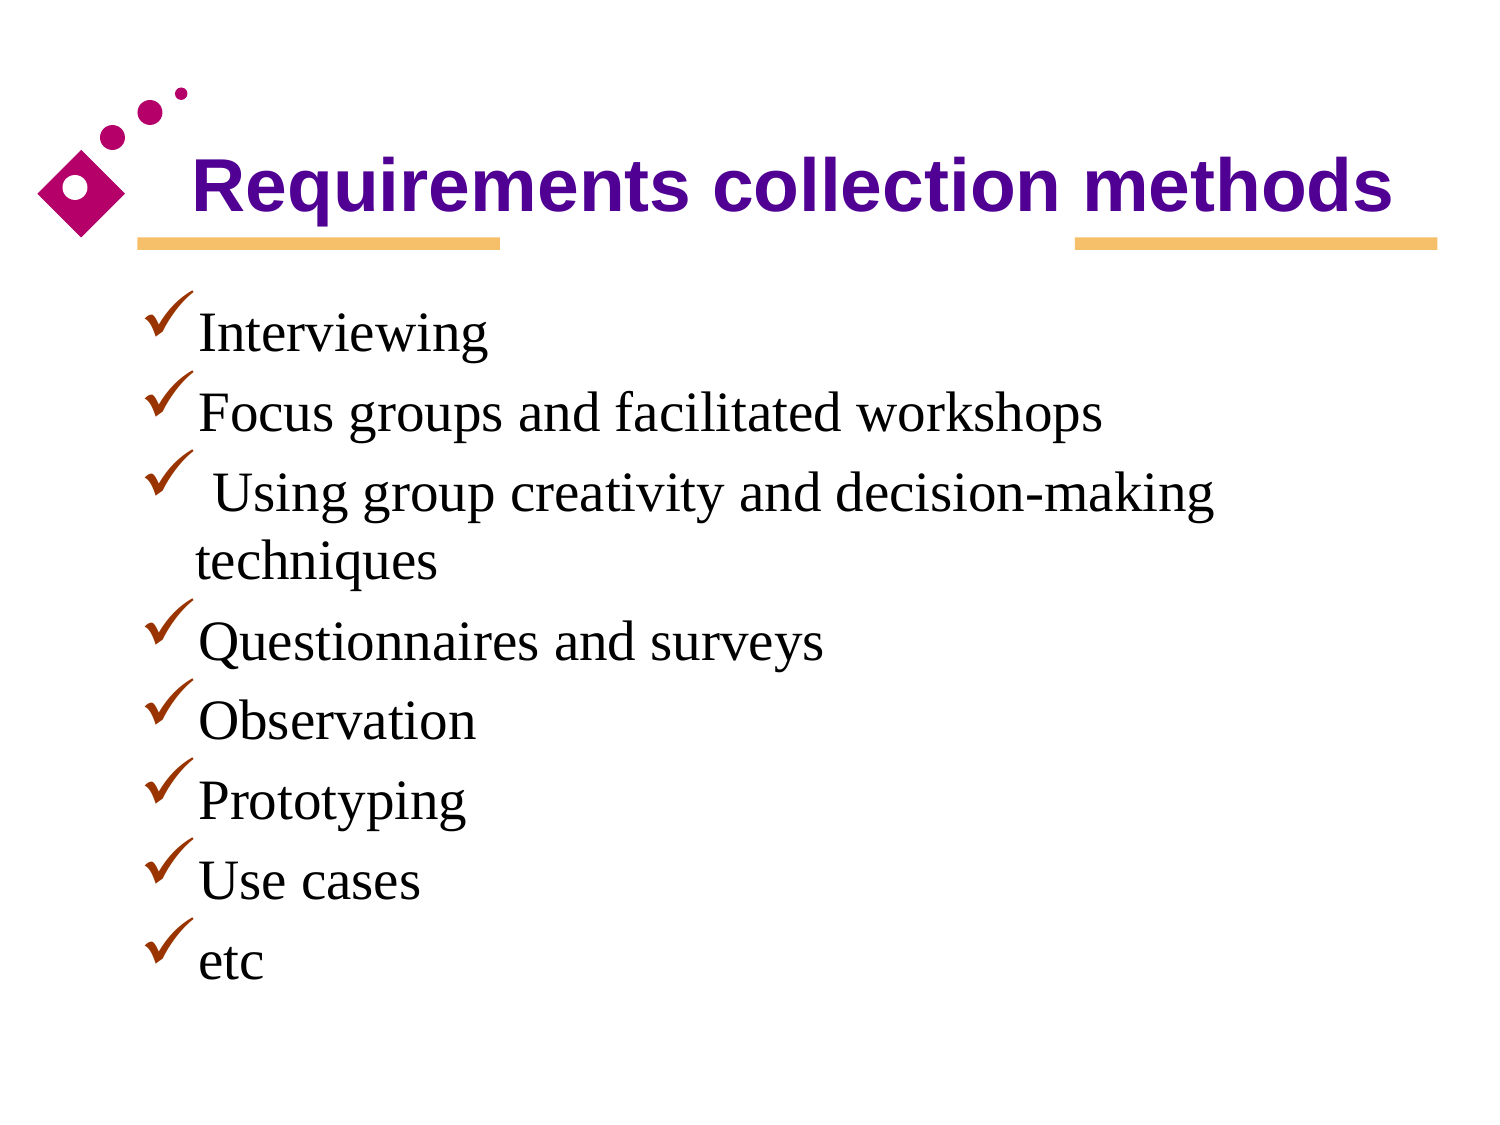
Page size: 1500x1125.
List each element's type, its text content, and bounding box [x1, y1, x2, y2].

list Interviewing Focus groups and facilitated workshops Using group creativity and decision-making techniques Questionnaires and surveys Observation Prototyping Use cases etc [124, 287, 1463, 1001]
title Requirements collection methods [124, 99, 1463, 263]
